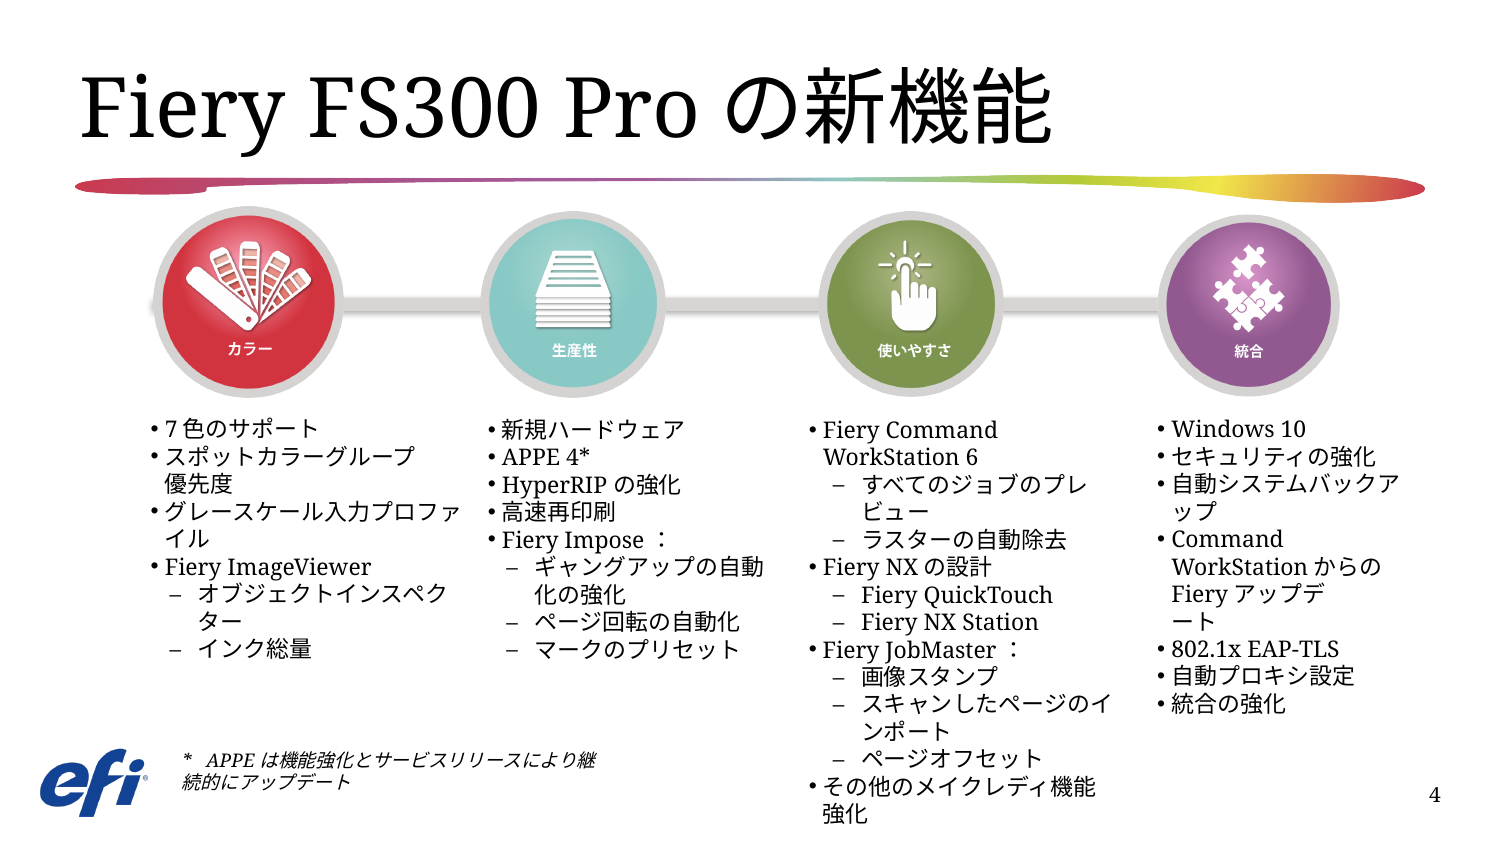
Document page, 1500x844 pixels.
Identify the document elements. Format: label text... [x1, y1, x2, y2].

slide_number 4 [1399, 768, 1456, 825]
picture [152, 205, 345, 398]
text_box 7色のサポート スポットカラーグループ 優先度 グレースケール入力プロファイル Fiery ImageViewer オブジェクトインスペクター インク総量 [135, 407, 485, 670]
text_box Windows 10 セキュリティの強化 自動システムバックア ップ Command WorkStationからのFieryアップデ ート 802.1x EAP-TLS 自動プロキシ設定 統合の強化 [1142, 407, 1441, 725]
title Fiery FS300 Proの新機能 [64, 33, 1415, 175]
picture [75, 174, 1425, 203]
text_box 新規ハードウェア APPE 4* HyperRIPの強化 高速再印刷 Fiery Impose： ギャングアップの自動化の強化 ページ回転の自動化 マークのプリセット [473, 408, 793, 670]
text_box * APPEは機能強化とサービスリリースにより継続的にアップデート [167, 740, 614, 801]
text_box Fiery Command WorkStation 6 すべてのジョブのプレビュー ラスターの自動除去 Fiery NXの設計 Fiery QuickTouch Fiery NX Station Fiery JobMaster： 画像スタンプ スキャンしたページのインポート ページオフセット その他のメイクレディ機能強化 [793, 408, 1132, 835]
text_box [348, 210, 1342, 398]
